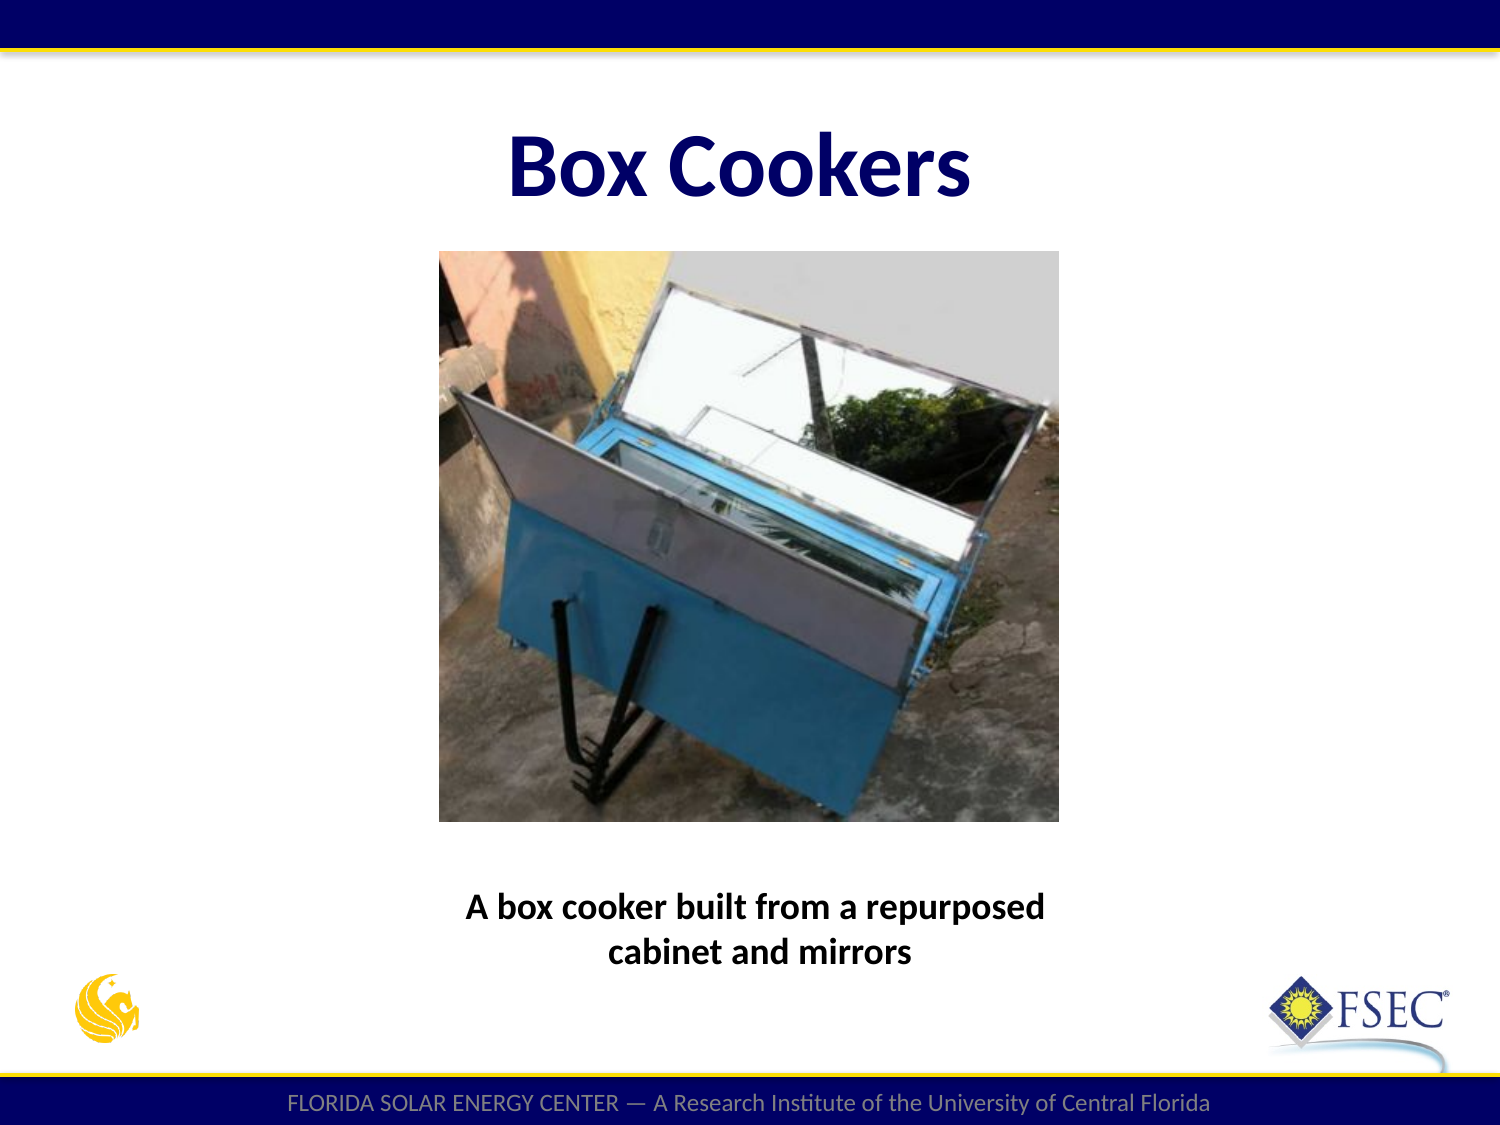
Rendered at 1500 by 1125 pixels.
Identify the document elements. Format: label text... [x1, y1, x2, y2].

picture [1262, 974, 1453, 1073]
text_box A box cooker built from a repurposed cabinet and mirrors [372, 874, 1148, 980]
picture [438, 251, 1059, 822]
picture [75, 974, 139, 1043]
title Box Cookers [75, 45, 1425, 275]
